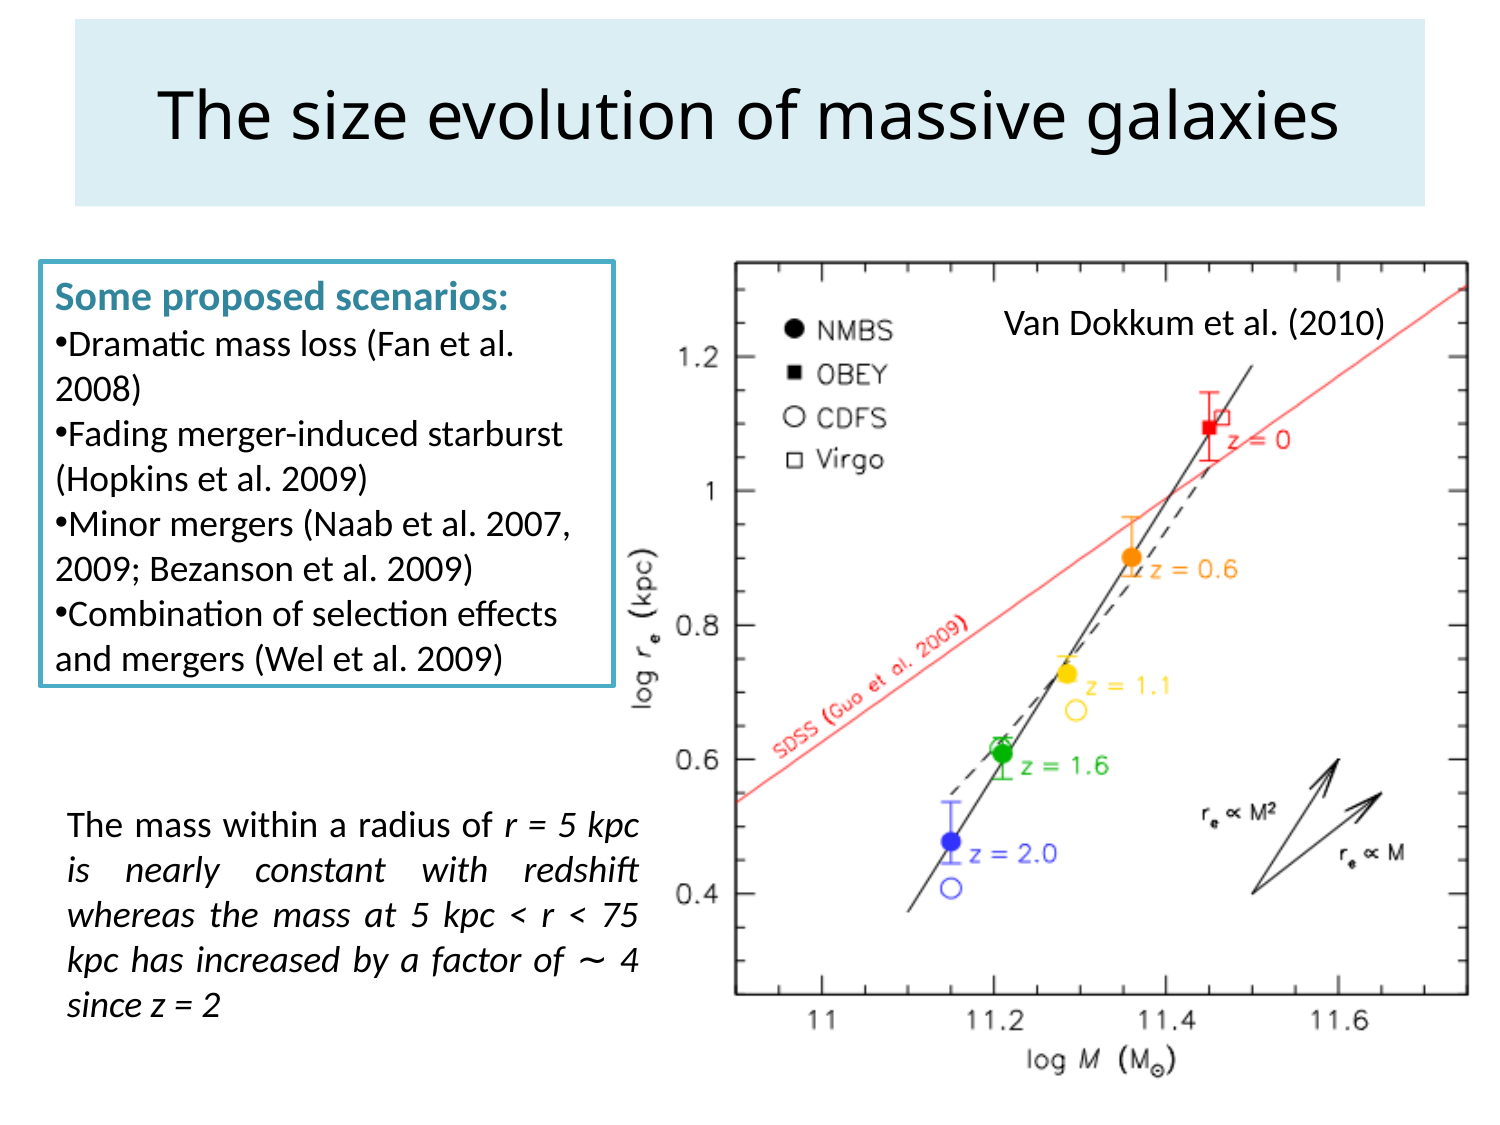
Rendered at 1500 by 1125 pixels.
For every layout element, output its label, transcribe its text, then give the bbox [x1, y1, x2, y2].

text_box The mass within a radius of r = 5 kpc is nearly constant with redshift whereas the mass at 5 kpc < r < 75 kpc has increased by a factor of ∼ 4 since z = 2 [52, 792, 572, 1033]
picture [577, 232, 1500, 1083]
title The size evolution of massive galaxies [75, 19, 1425, 207]
text_box Some proposed scenarios: Dramatic mass loss (Fan et al. 2008) Fading merger-induced starburst (Hopkins et al. 2009) Minor mergers (Naab et al. 2007, 2009; Bezanson et al. 2009) Combination of selection effects and mergers (Wel et al. 2009) [40, 261, 572, 687]
